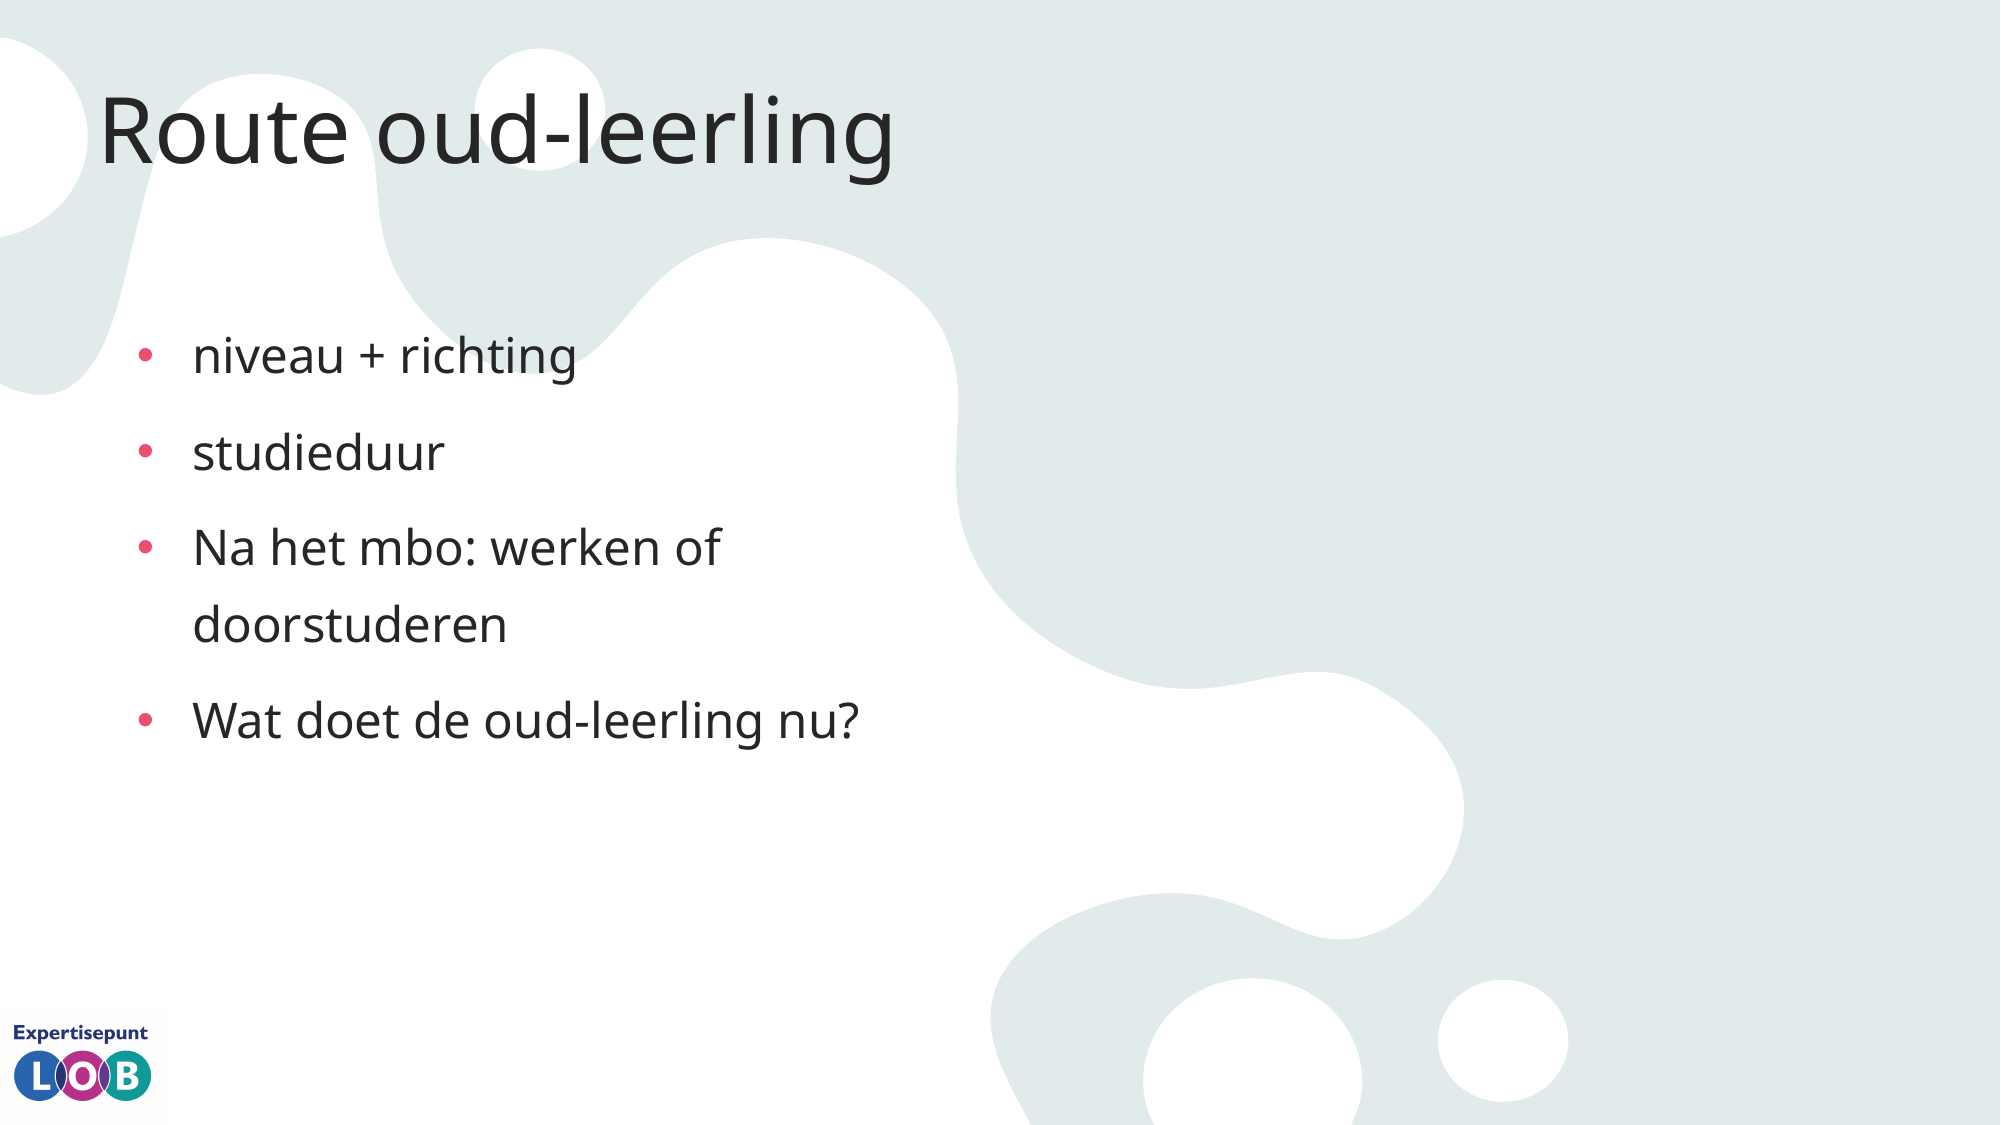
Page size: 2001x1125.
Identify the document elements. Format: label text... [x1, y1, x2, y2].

title Route oud-leerling [82, 26, 943, 228]
picture [0, 1007, 165, 1125]
subtitle niveau + richting studieduur Na het mbo: werken of doorstuderen Wat doet de oud-leerling nu? [121, 299, 983, 759]
